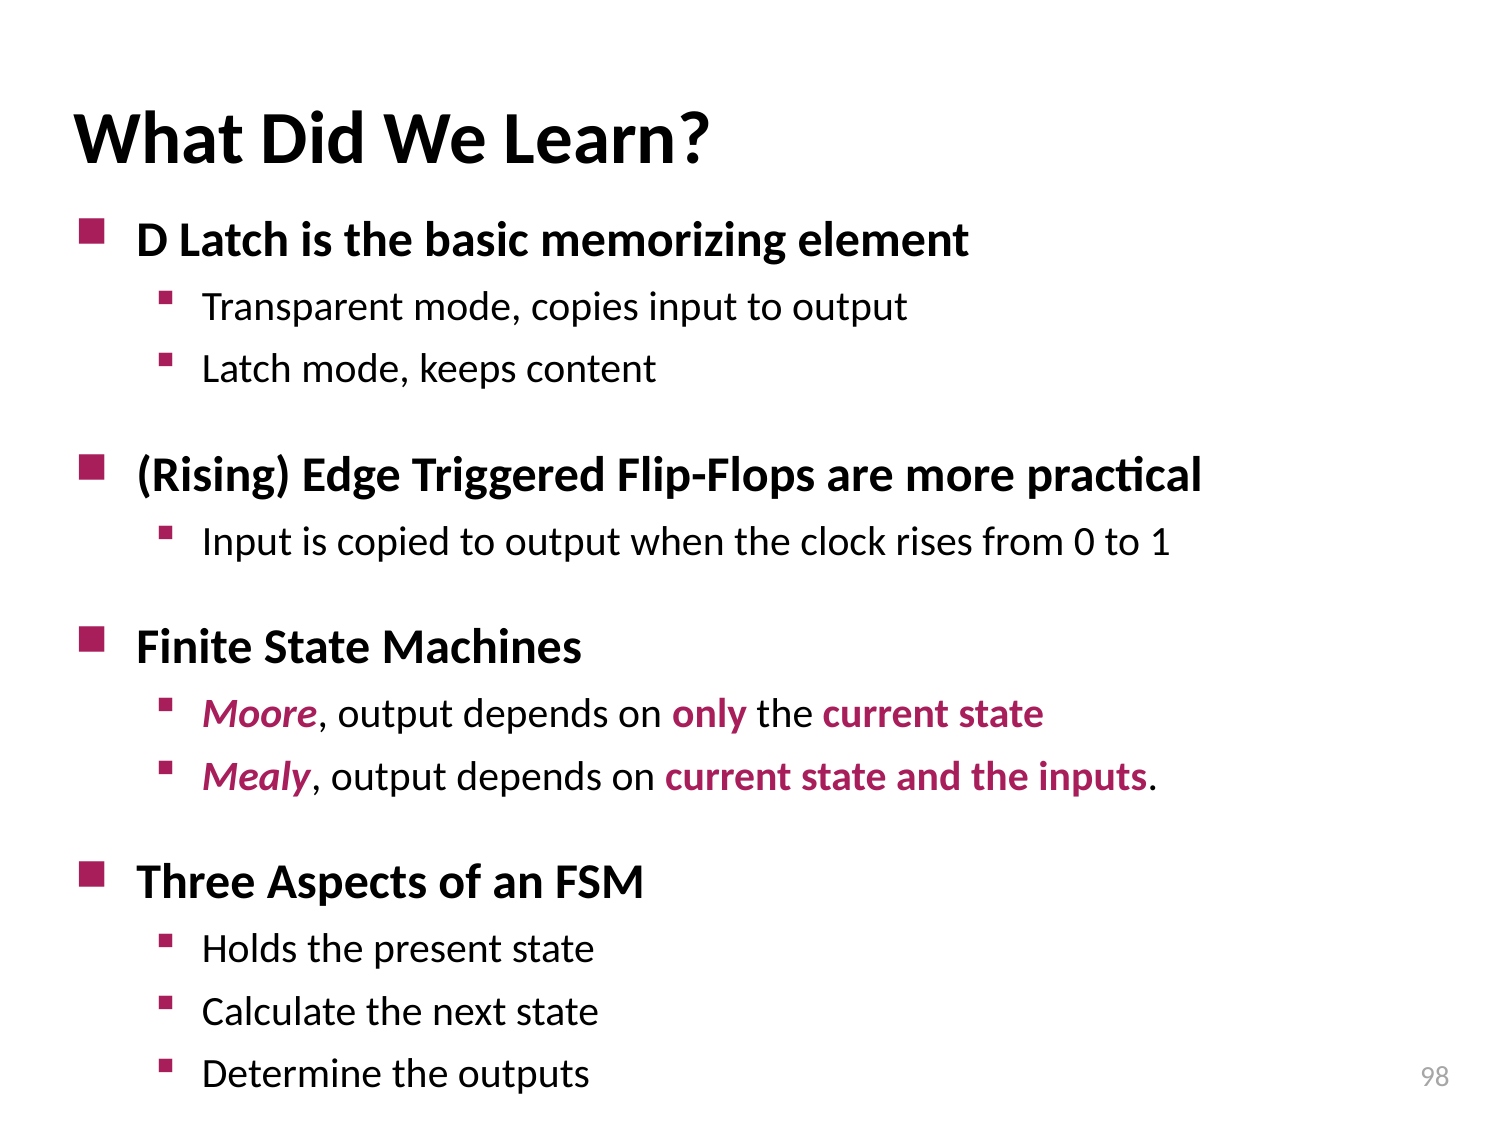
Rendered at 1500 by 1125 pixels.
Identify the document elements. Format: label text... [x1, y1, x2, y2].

list D Latch is the basic memorizing element Transparent mode, copies input to output Latch mode, keeps content (Rising) Edge Triggered Flip-Flops are more practical Input is copied to output when the clock rises from 0 to 1 Finite State Machines Moore, output depends on only the current state Mealy, output depends on current state and the inputs. Three Aspects of an FSM Holds the present state Calculate the next state Determine the outputs [64, 198, 1361, 1101]
title What Did We Learn? [58, 71, 1305, 197]
